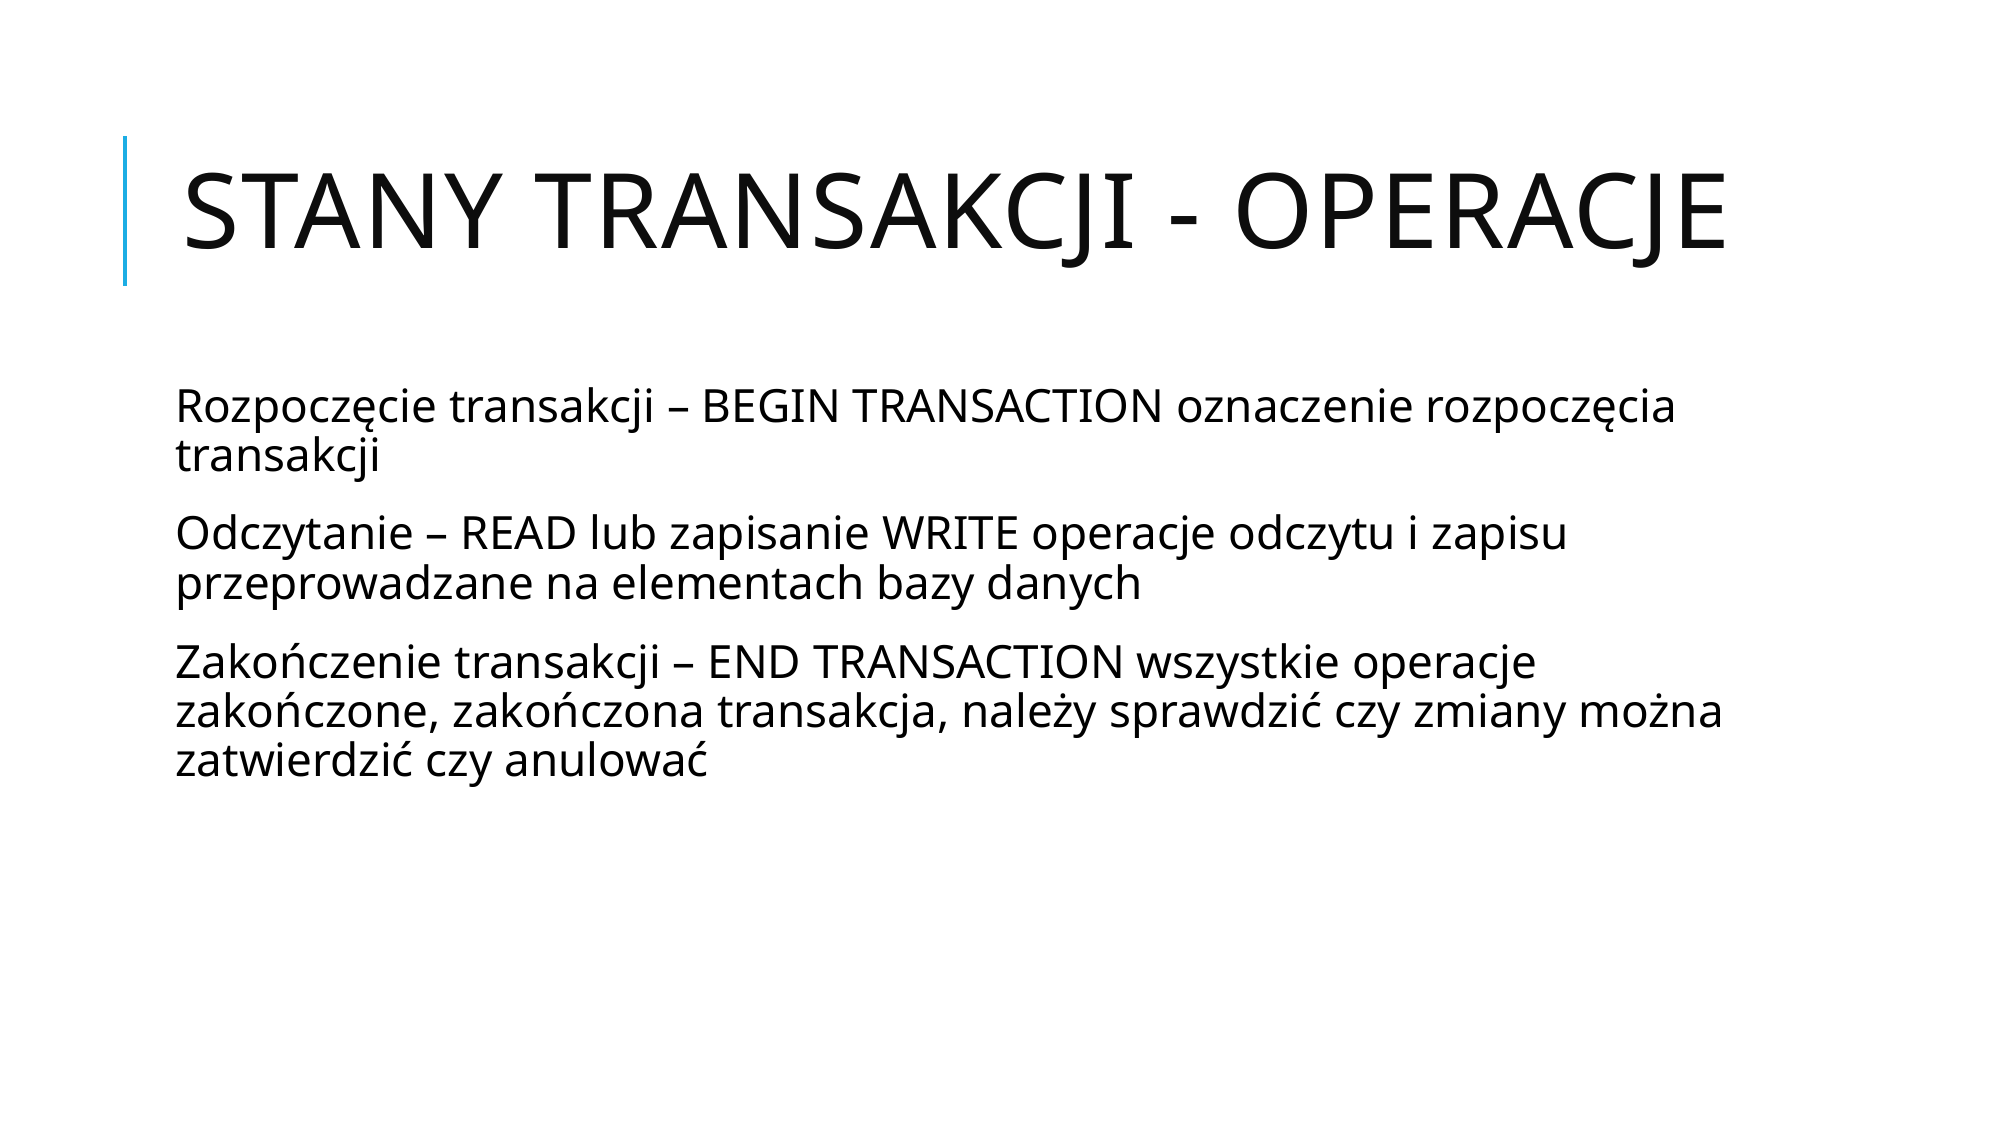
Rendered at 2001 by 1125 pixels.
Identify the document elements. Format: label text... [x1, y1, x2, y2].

list Rozpoczęcie transakcji – BEGIN TRANSACTION oznaczenie rozpoczęcia transakcji Odczytanie – READ lub zapisanie WRITE operacje odczytu i zapisu przeprowadzane na elementach bazy danych Zakończenie transakcji – END TRANSACTION wszystkie operacje zakończone, zakończona transakcja, należy sprawdzić czy zmiany można zatwierdzić czy anulować [168, 375, 1763, 1035]
title STANY TRANSAKCJI - OPERACJE [168, 96, 1763, 342]
